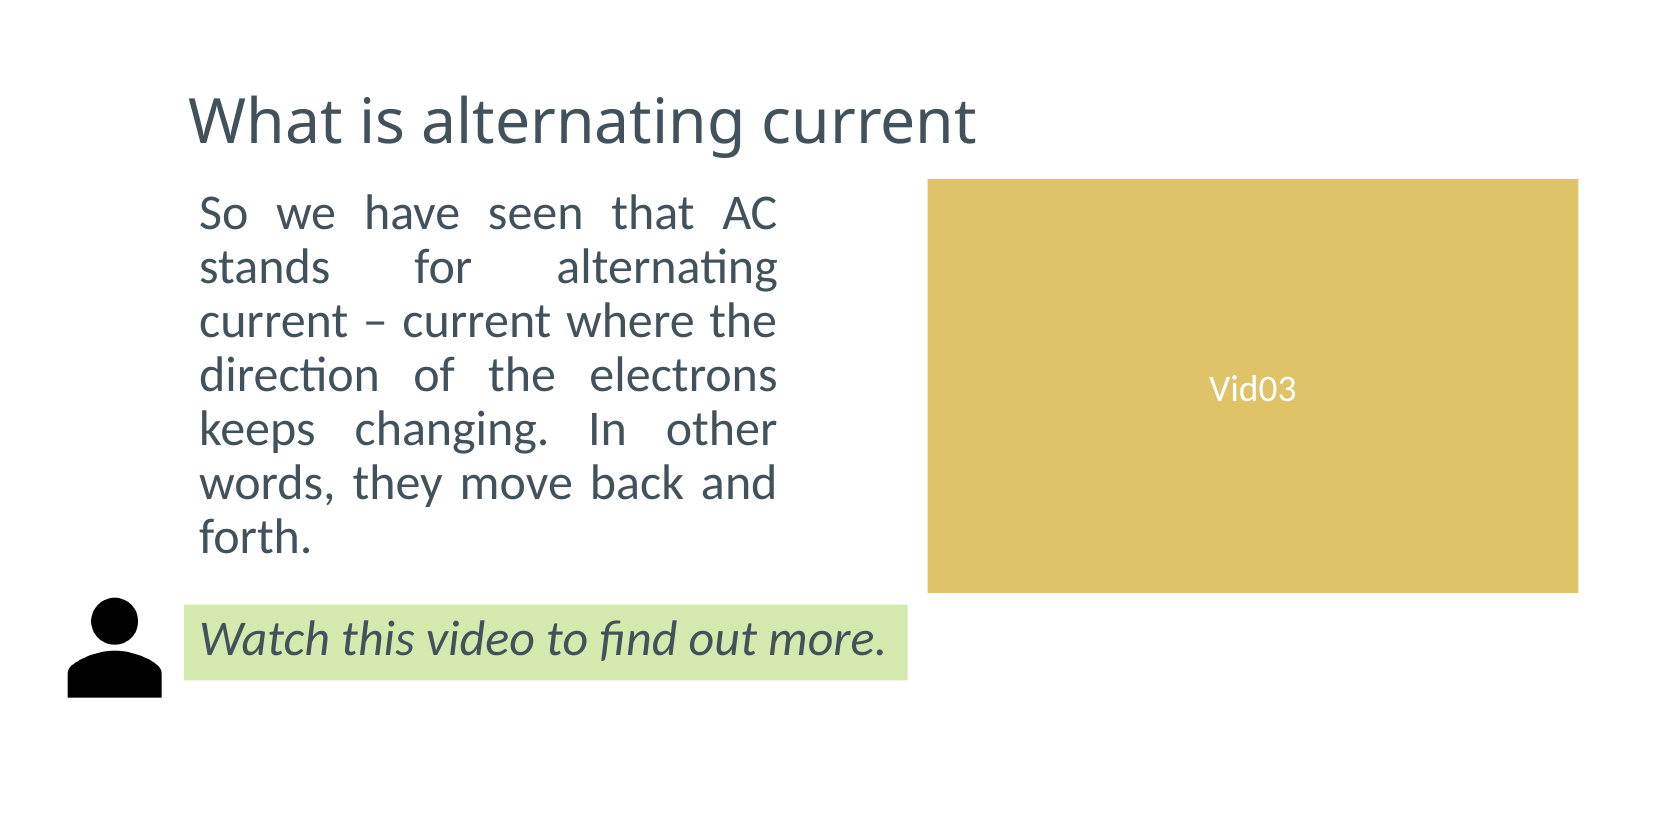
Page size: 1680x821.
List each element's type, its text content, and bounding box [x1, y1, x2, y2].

title What is alternating current [173, 43, 1433, 203]
text_box Watch this video to find out more. [185, 604, 908, 681]
picture [43, 577, 185, 718]
text_box Vid03 [926, 178, 1579, 594]
list So we have seen that AC stands for alternating current – current where the direction of the electrons keeps changing. In other words, they move back and forth. [184, 179, 793, 604]
